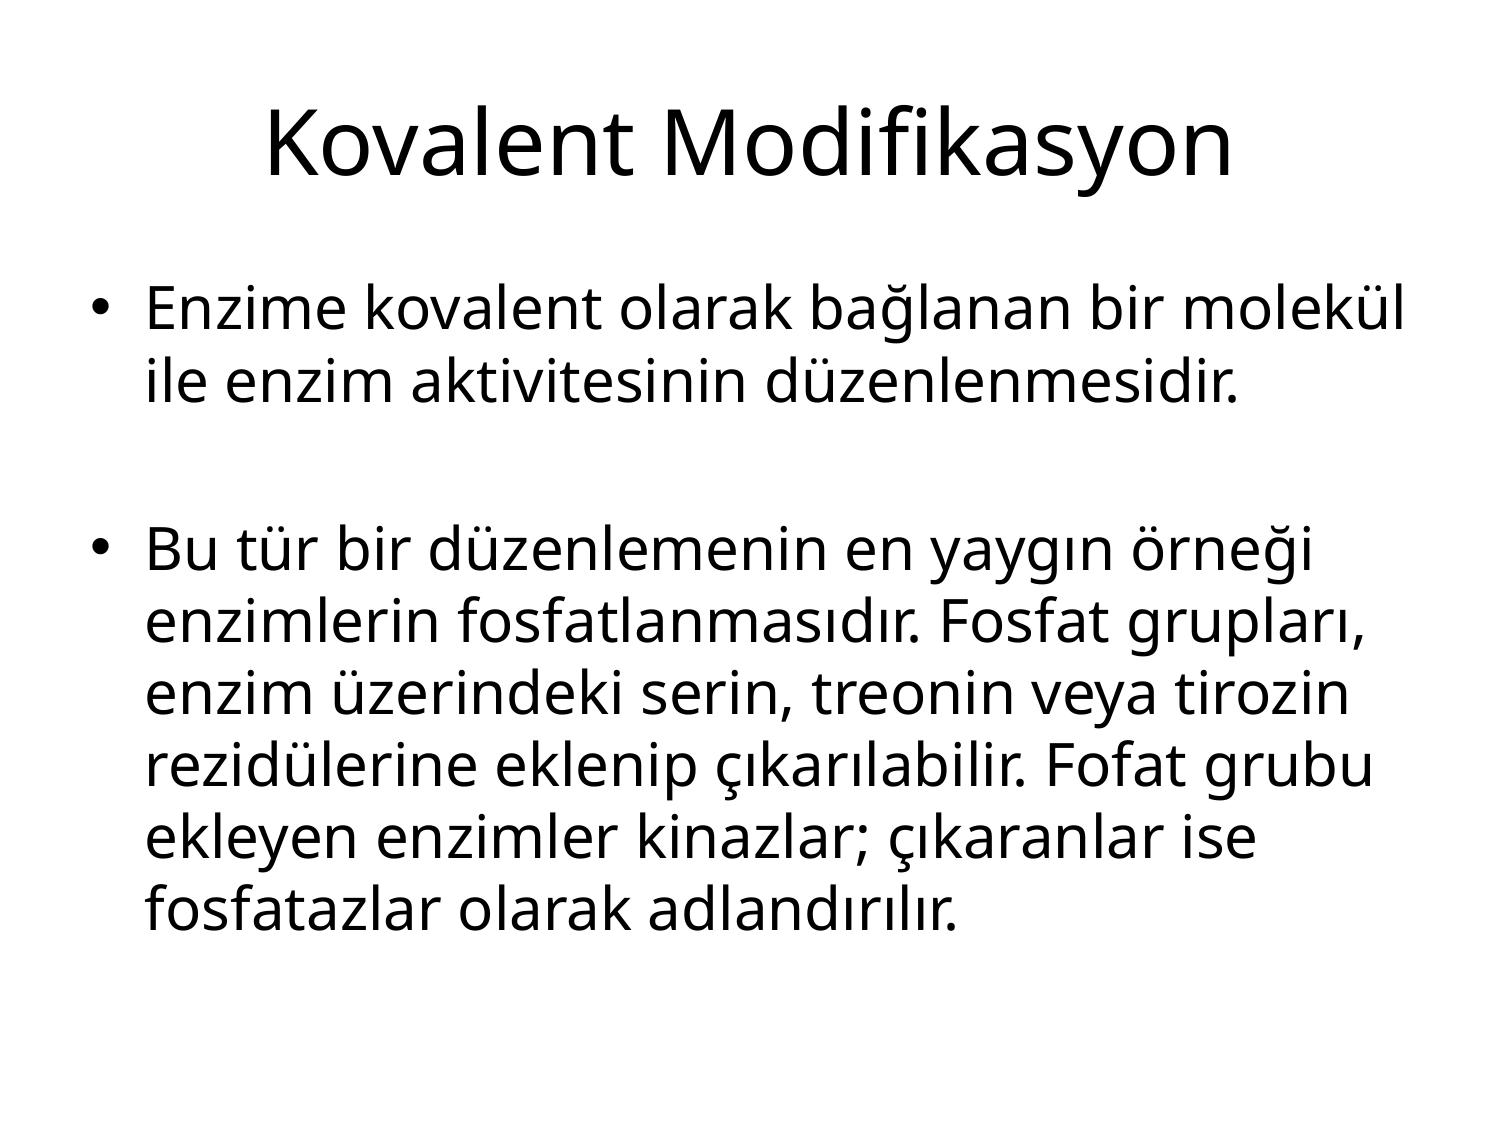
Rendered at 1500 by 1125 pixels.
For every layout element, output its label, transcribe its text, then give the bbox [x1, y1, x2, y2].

title Kovalent Modifikasyon [75, 45, 1425, 233]
list Enzime kovalent olarak bağlanan bir molekül ile enzim aktivitesinin düzenlenmesidir. Bu tür bir düzenlemenin en yaygın örneği enzimlerin fosfatlanmasıdır. Fosfat grupları, enzim üzerindeki serin, treonin veya tirozin rezidülerine eklenip çıkarılabilir. Fofat grubu ekleyen enzimler kinazlar; çıkaranlar ise fosfatazlar olarak adlandırılır. [75, 262, 1425, 1005]
